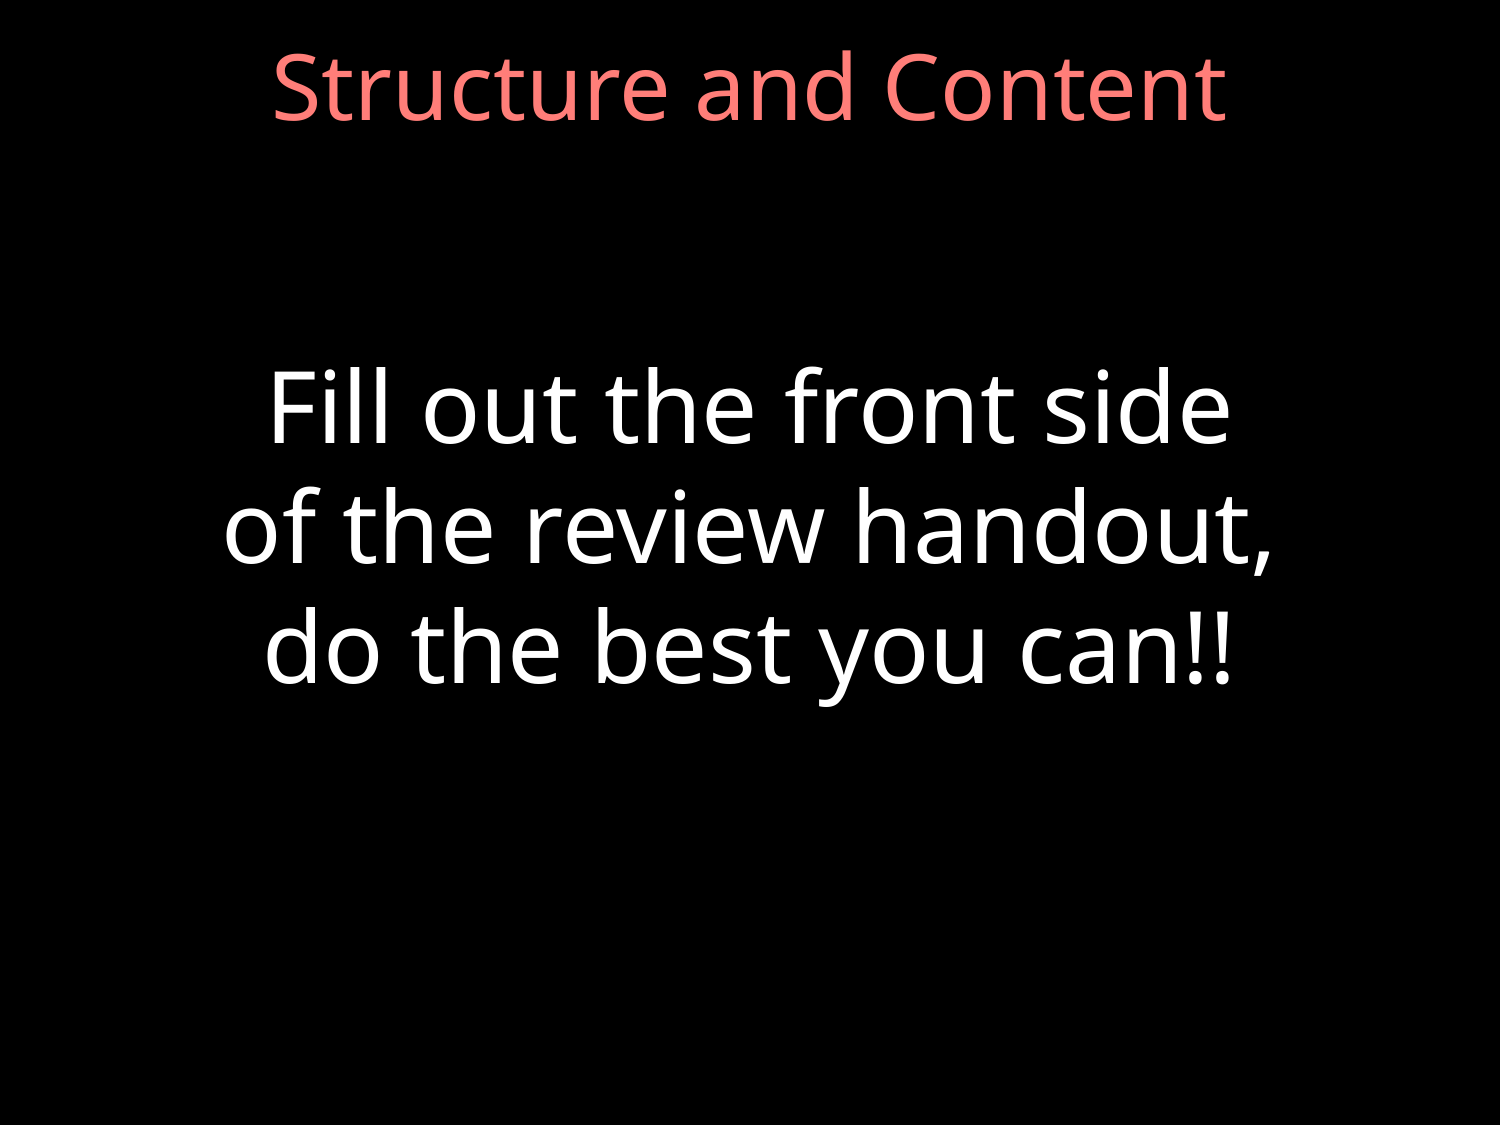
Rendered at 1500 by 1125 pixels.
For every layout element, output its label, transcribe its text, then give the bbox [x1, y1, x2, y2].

title Structure and Content [103, 23, 1397, 158]
text_box Fill out the front side of the review handout, do the best you can!! [198, 336, 1302, 711]
